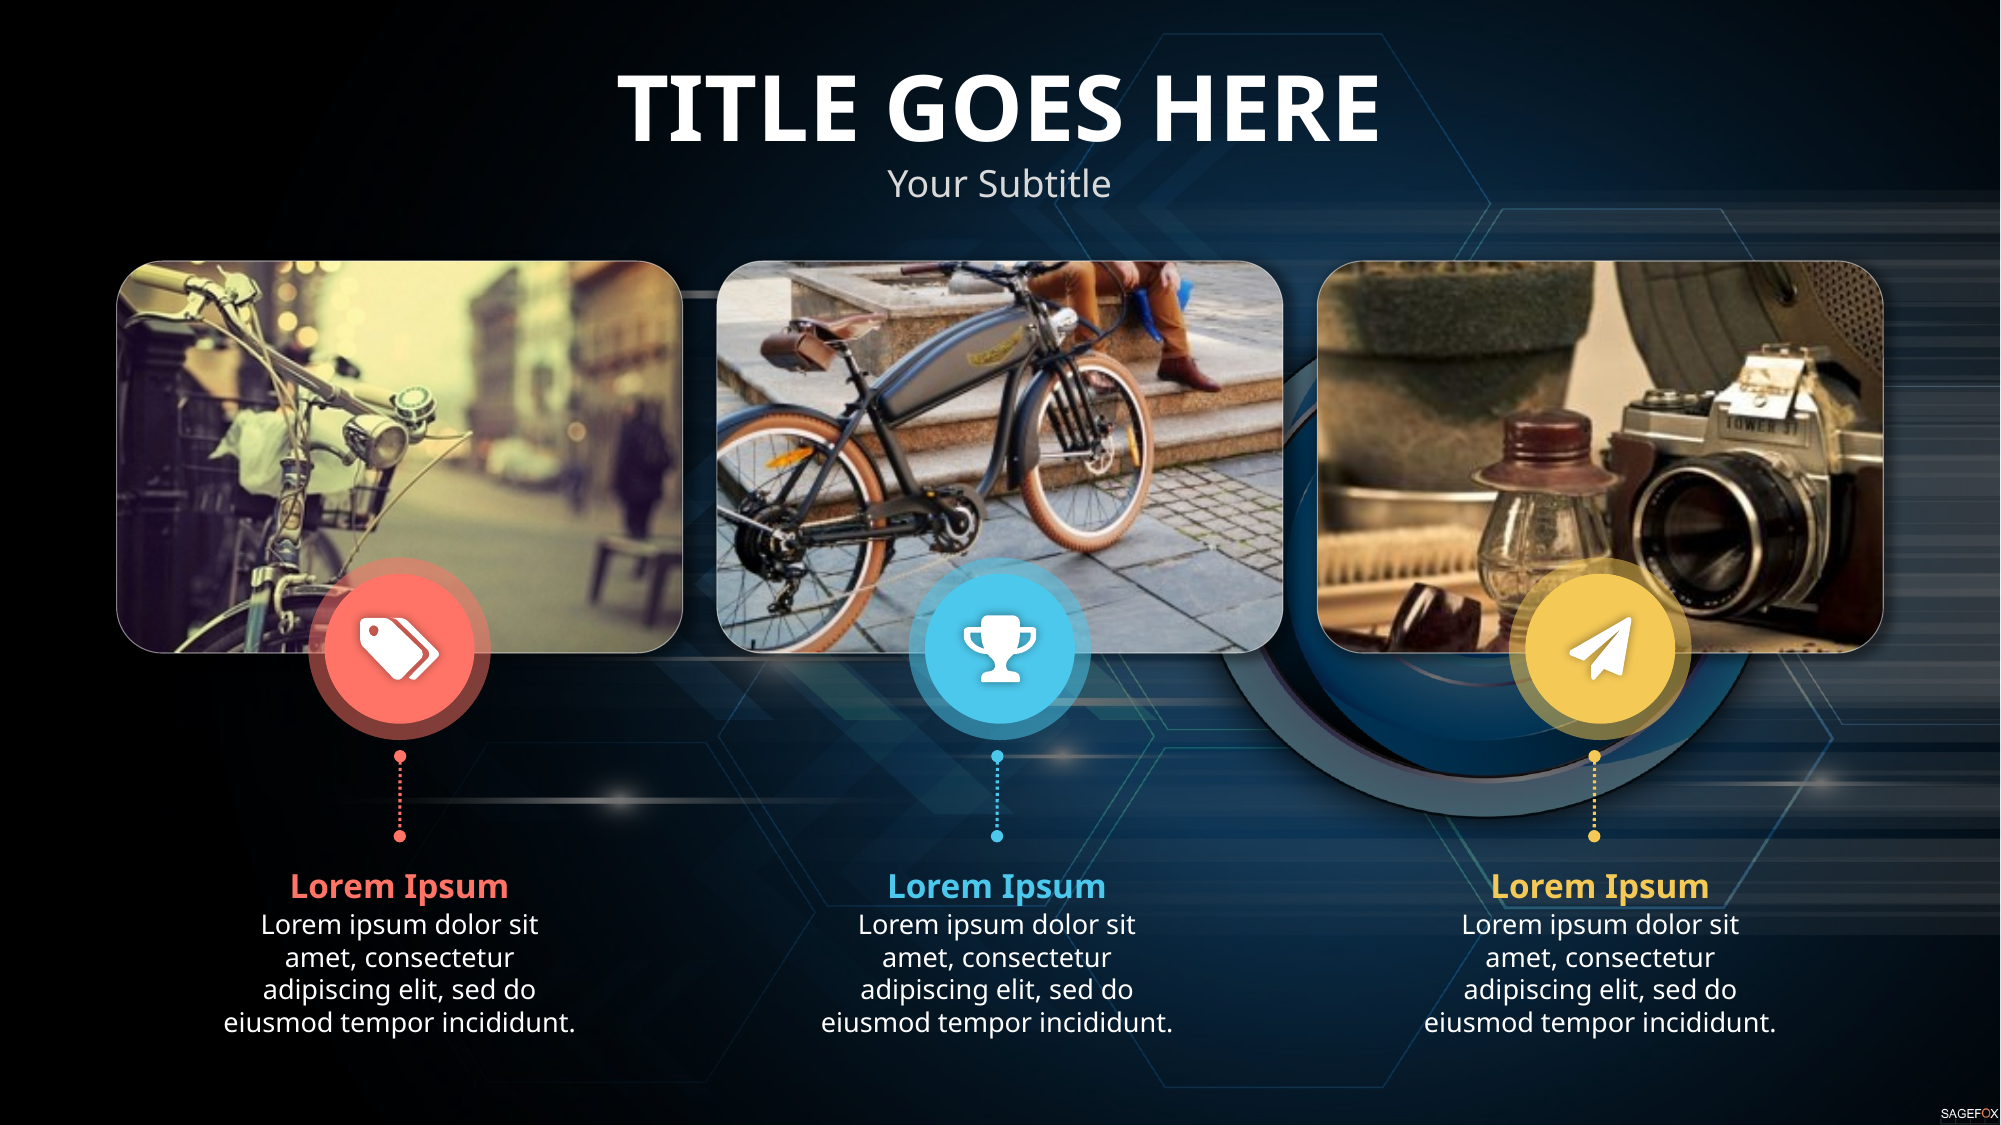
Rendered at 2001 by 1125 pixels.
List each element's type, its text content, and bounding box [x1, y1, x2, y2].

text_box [818, 865, 1176, 1006]
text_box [1421, 865, 1779, 1006]
picture [0, 0, 2001, 1125]
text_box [1508, 557, 1692, 740]
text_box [308, 557, 491, 740]
text_box TITLE GOES HERE Your Subtitle [548, 42, 1452, 212]
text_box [908, 557, 1092, 740]
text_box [221, 865, 578, 1006]
